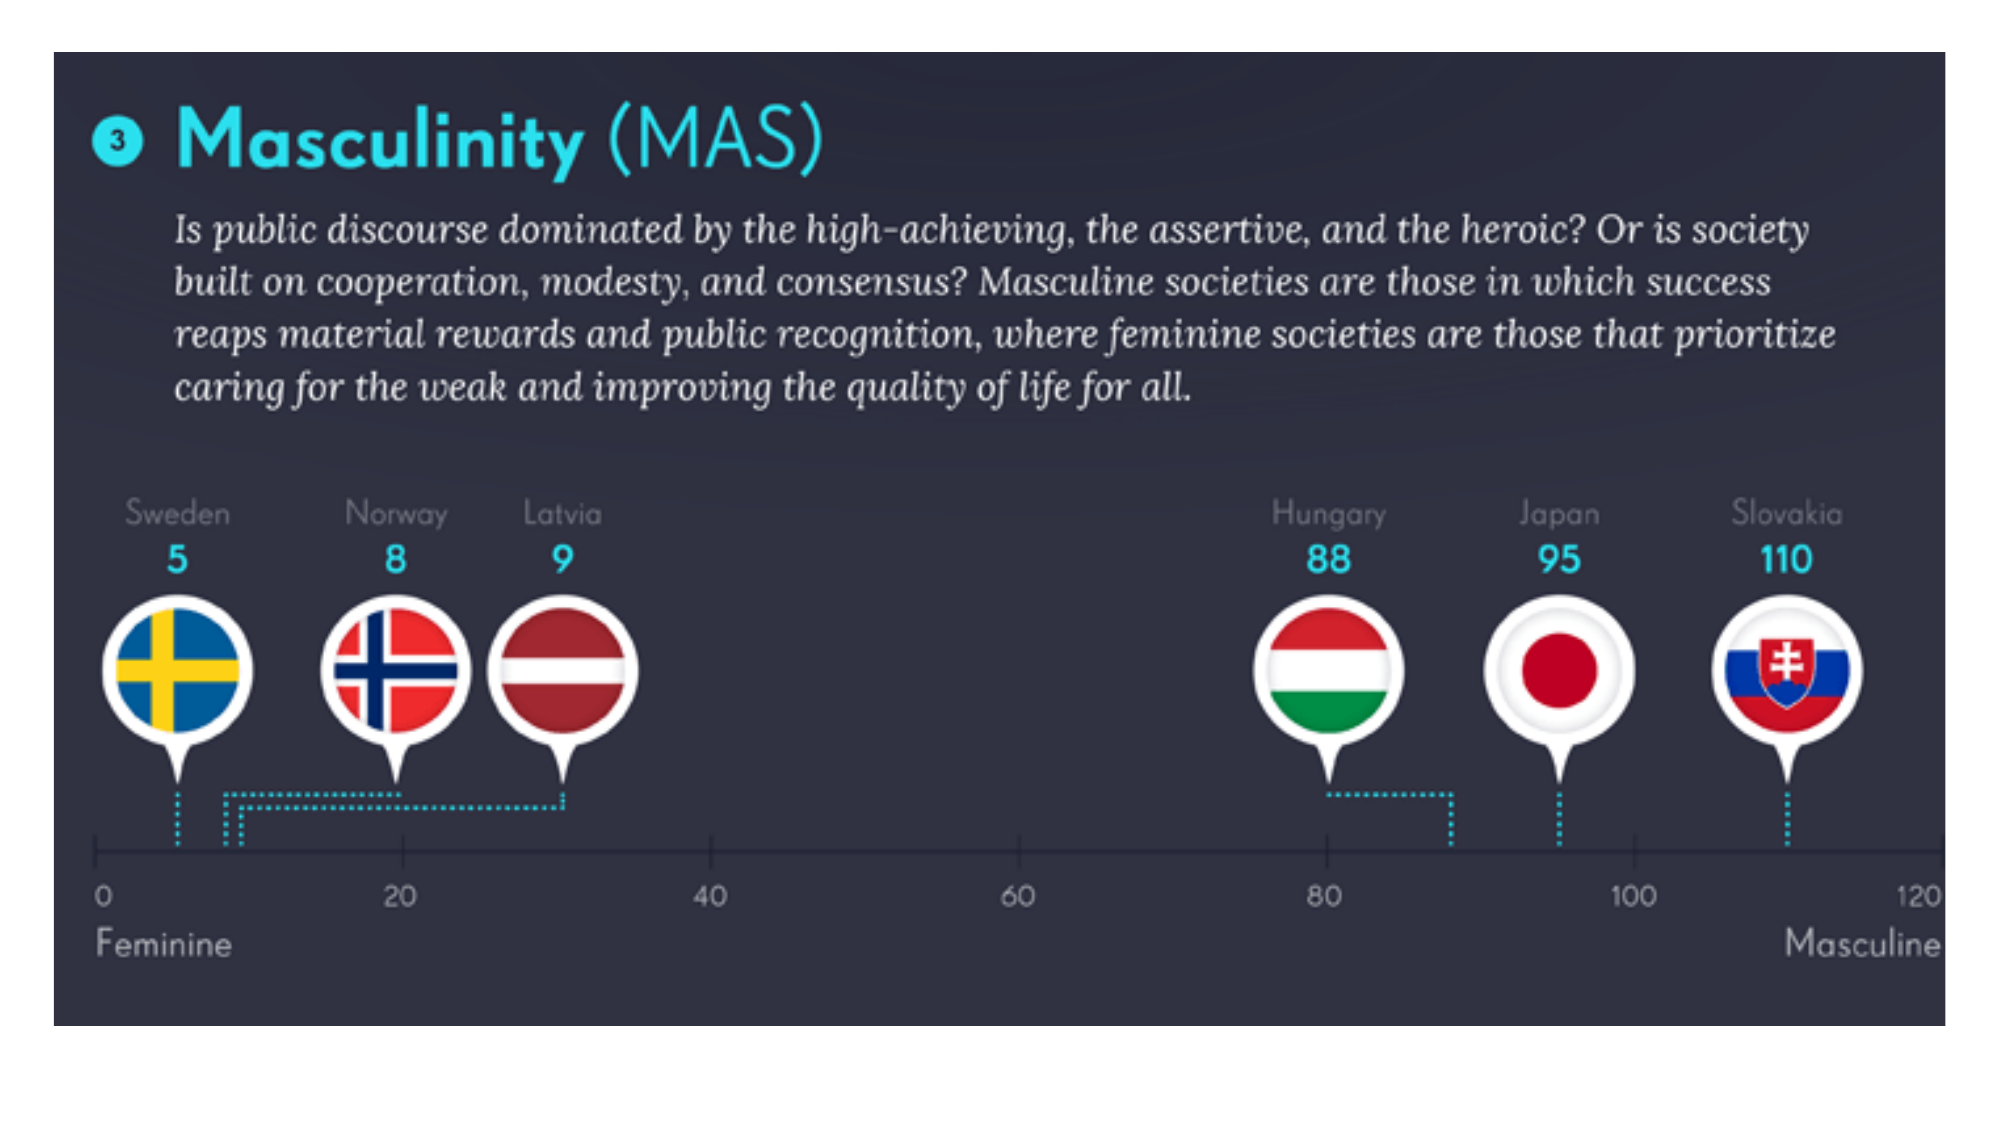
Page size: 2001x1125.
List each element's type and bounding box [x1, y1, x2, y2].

list [53, 52, 1946, 1026]
